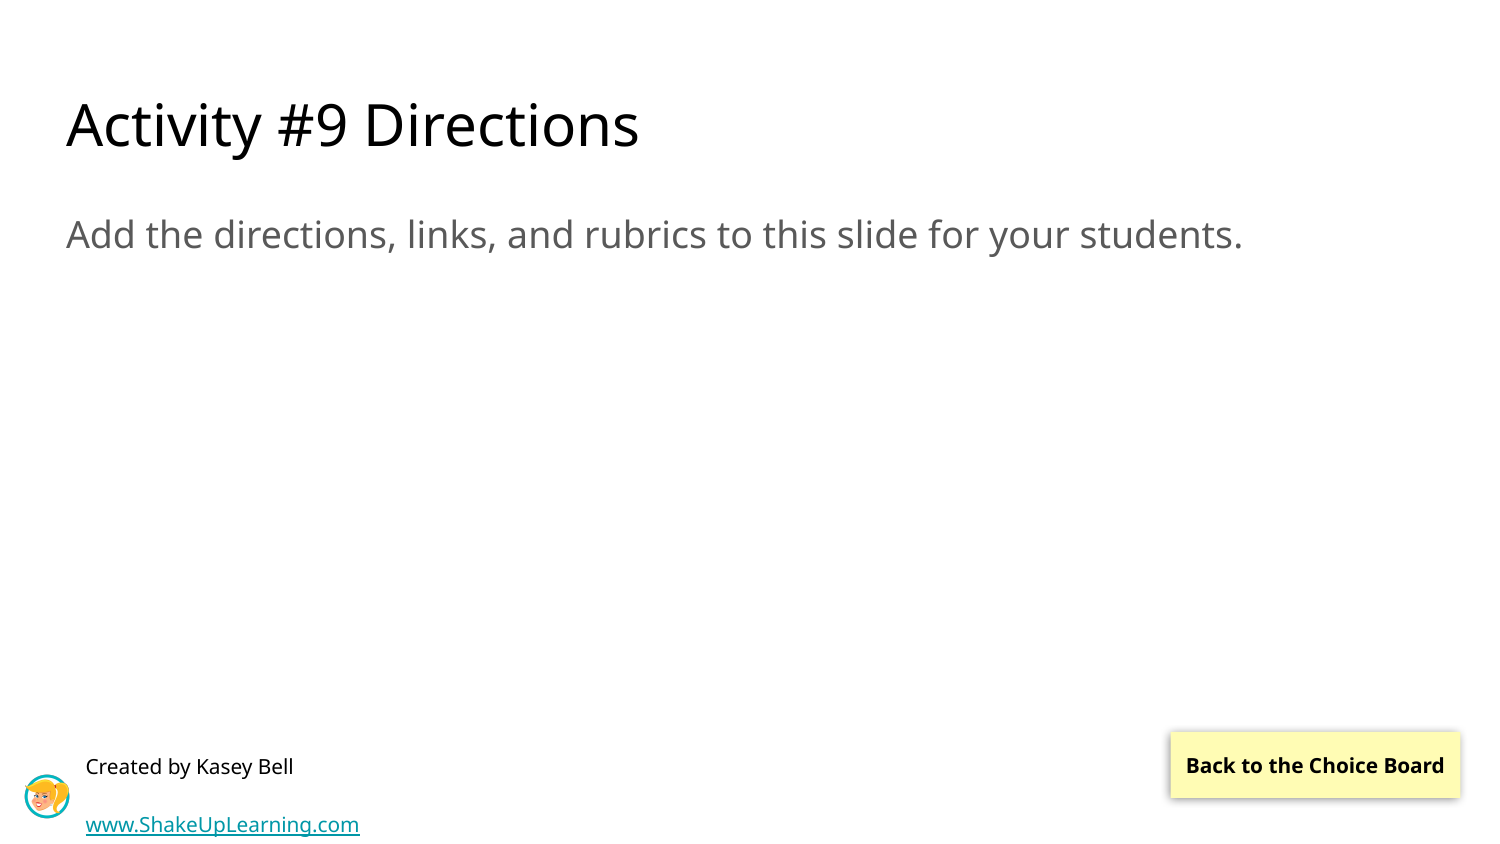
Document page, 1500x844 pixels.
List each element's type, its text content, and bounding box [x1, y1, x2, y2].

picture [24, 774, 70, 819]
text_box Back to the Choice Board [1170, 731, 1461, 798]
title Activity #9 Directions [51, 72, 1449, 167]
list Add the directions, links, and rubrics to this slide for your students. [51, 189, 1449, 750]
